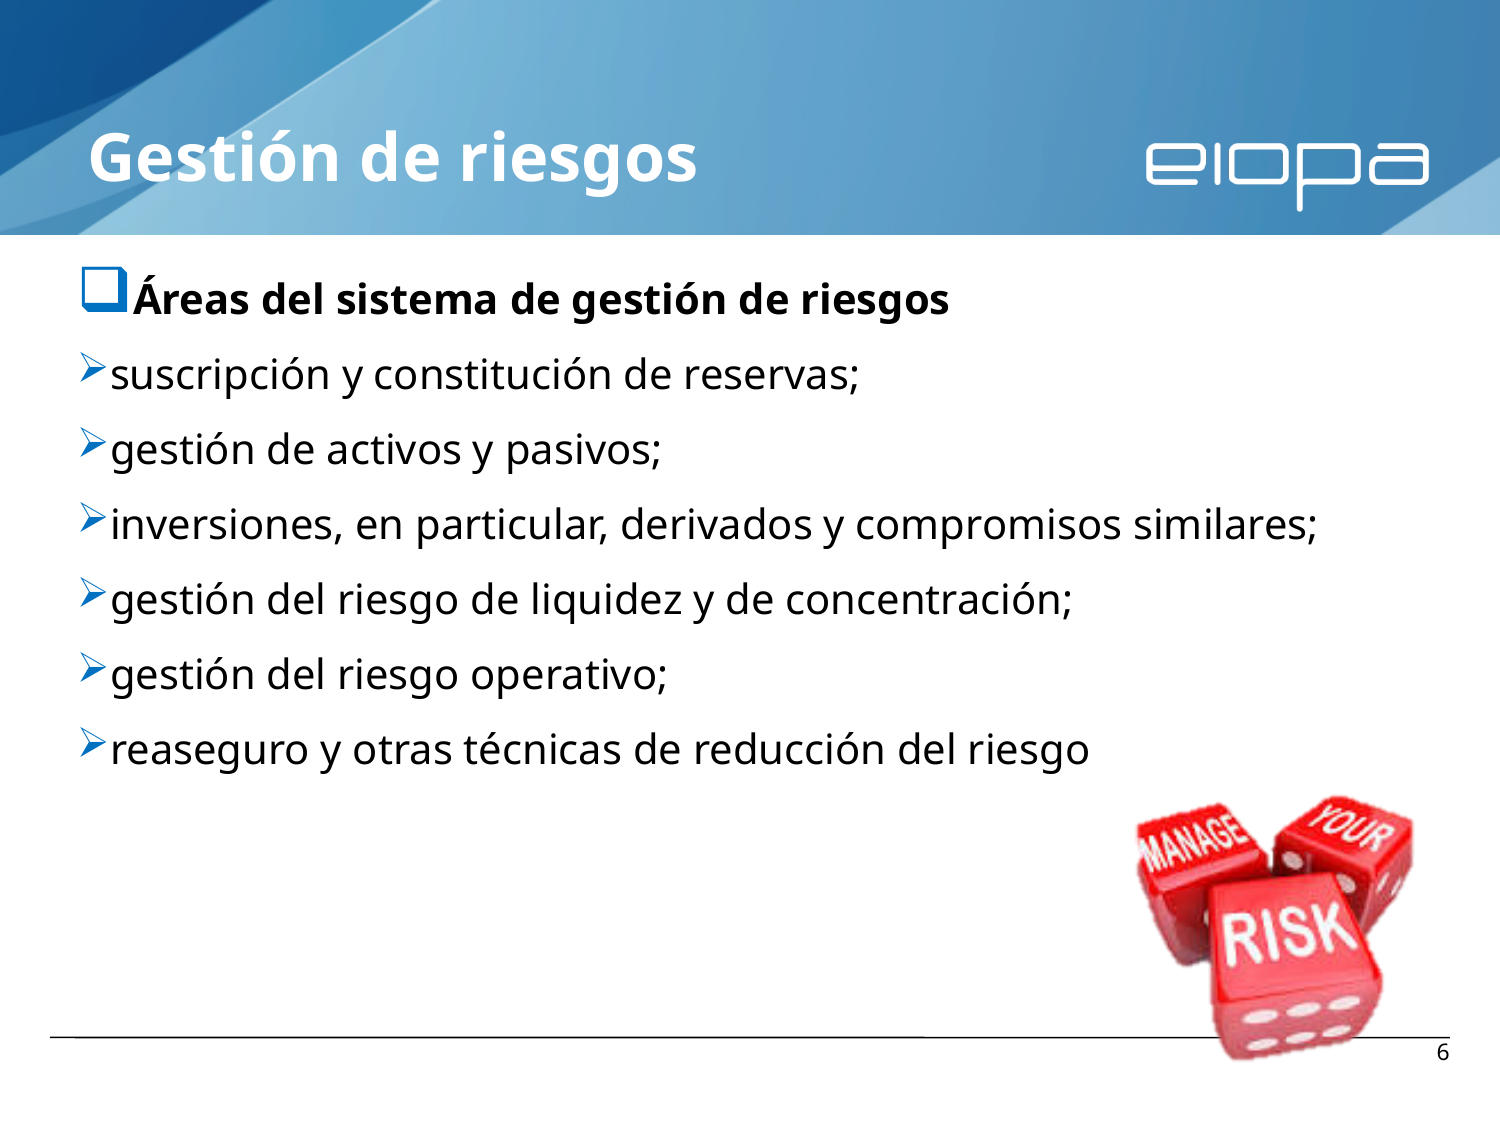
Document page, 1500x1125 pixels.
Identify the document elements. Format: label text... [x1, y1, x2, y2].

title Gestión de riesgos [87, 19, 1113, 195]
list Áreas del sistema de gestión de riesgos suscripción y constitución de reservas; gestión de activos y pasivos; inversiones, en particular, derivados y compromisos similares; gestión del riesgo de liquidez y de concentración; gestión del riesgo operativo; reaseguro y otras técnicas de reducción del riesgo [76, 247, 1471, 921]
picture [1104, 763, 1448, 1107]
picture [0, 0, 1500, 235]
